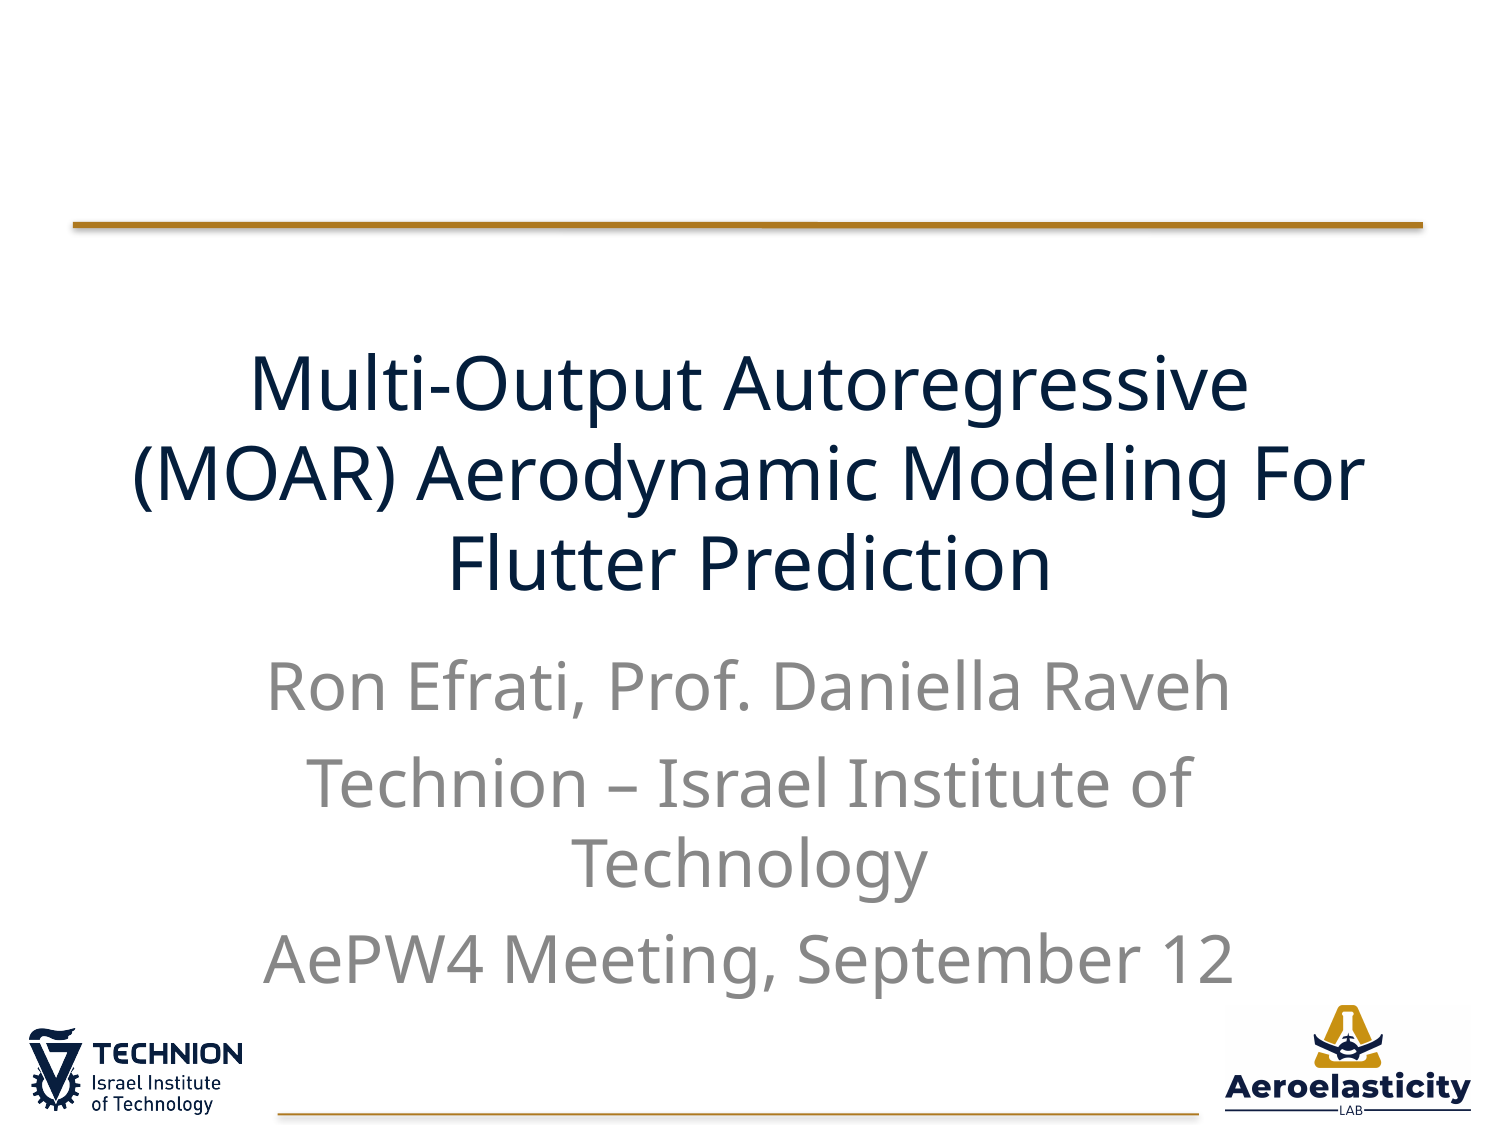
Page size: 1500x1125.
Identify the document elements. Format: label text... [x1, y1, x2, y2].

title Multi-Output Autoregressive (MOAR) Aerodynamic Modeling For Flutter Prediction [112, 302, 1388, 638]
picture [29, 1028, 242, 1115]
picture [1225, 1005, 1471, 1115]
list Ron Efrati, Prof. Daniella Raveh Technion – Israel Institute of Technology AePW4 Meeting, September 12 [209, 637, 1291, 925]
